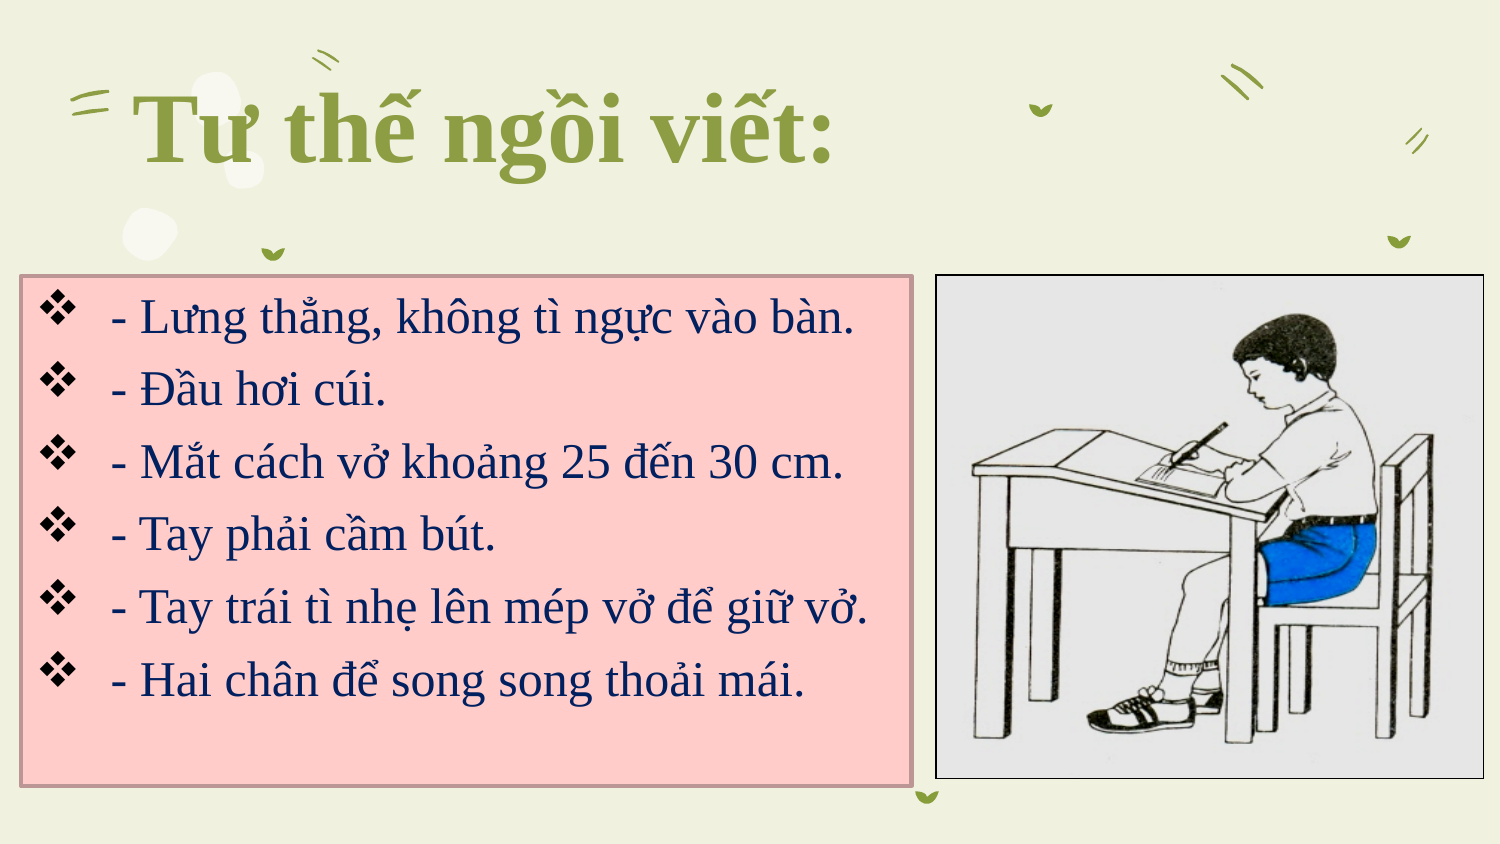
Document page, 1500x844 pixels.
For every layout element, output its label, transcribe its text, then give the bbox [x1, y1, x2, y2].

picture [936, 275, 1483, 778]
text_box Tư thế ngồi viết: [117, 54, 984, 190]
text_box - Lưng thẳng, không tì ngực vào bàn. - Đầu hơi cúi. - Mắt cách vở khoảng 25 đến 30 cm. - Tay phải cầm bút. - Tay trái tì nhẹ lên mép vở để giữ vở. - Hai chân để song song thoải mái. [19, 274, 914, 788]
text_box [35, 420, 214, 787]
